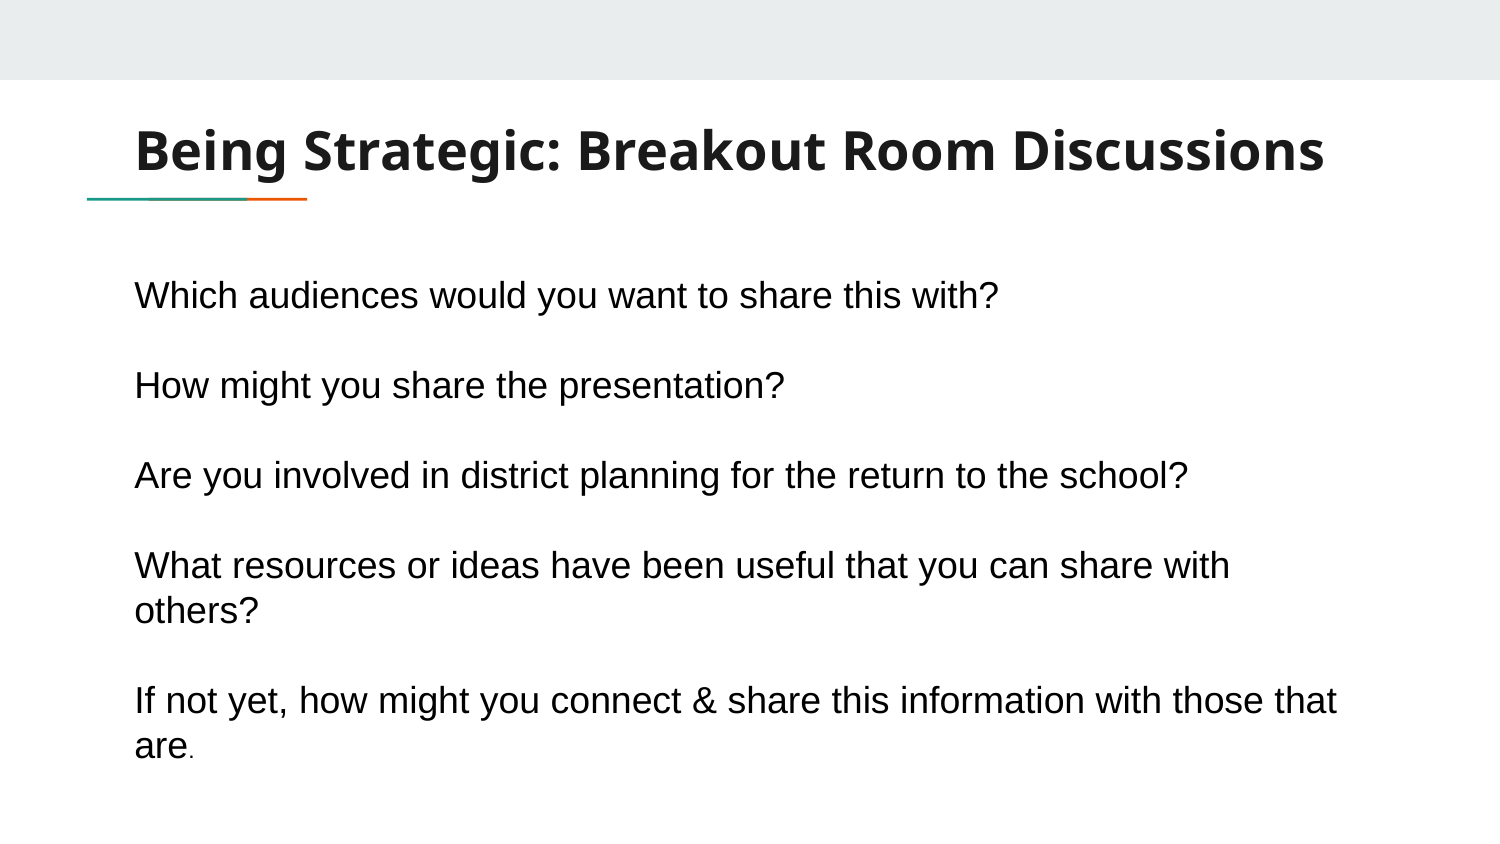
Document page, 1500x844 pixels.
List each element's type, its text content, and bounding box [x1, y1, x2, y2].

list Which audiences would you want to share this with? How might you share the presentation? Are you involved in district planning for the return to the school? What resources or ideas have been useful that you can share with others? If not yet, how might you connect & share this information with those that are. [119, 255, 1381, 627]
title Being Strategic: Breakout Room Discussions [119, 101, 1381, 189]
